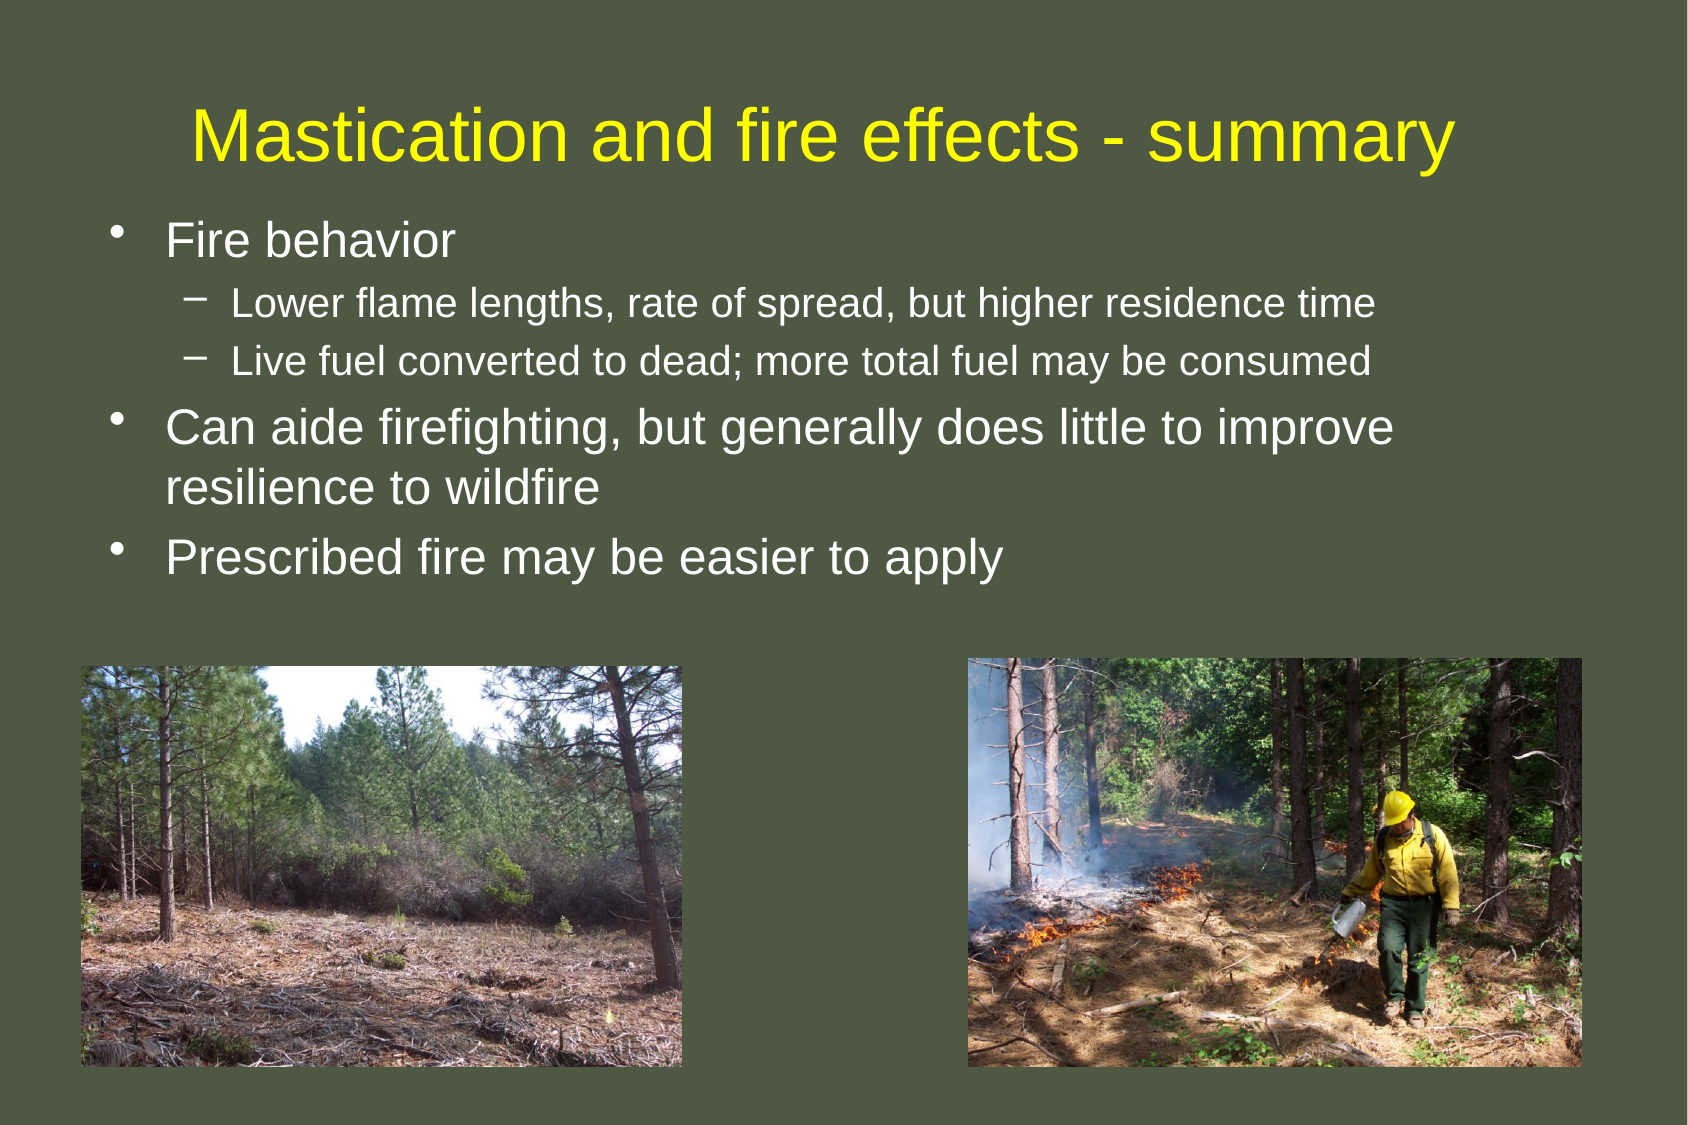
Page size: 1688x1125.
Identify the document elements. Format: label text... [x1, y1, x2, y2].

title Mastication and fire effects - summary [106, 37, 1541, 225]
list Fire behavior Lower flame lengths, rate of spread, but higher residence time Live fuel converted to dead; more total fuel may be consumed Can aide firefighting, but generally does little to improve resilience to wildfire Prescribed fire may be easier to apply [93, 200, 1529, 659]
picture [80, 665, 682, 1067]
picture [968, 658, 1582, 1067]
